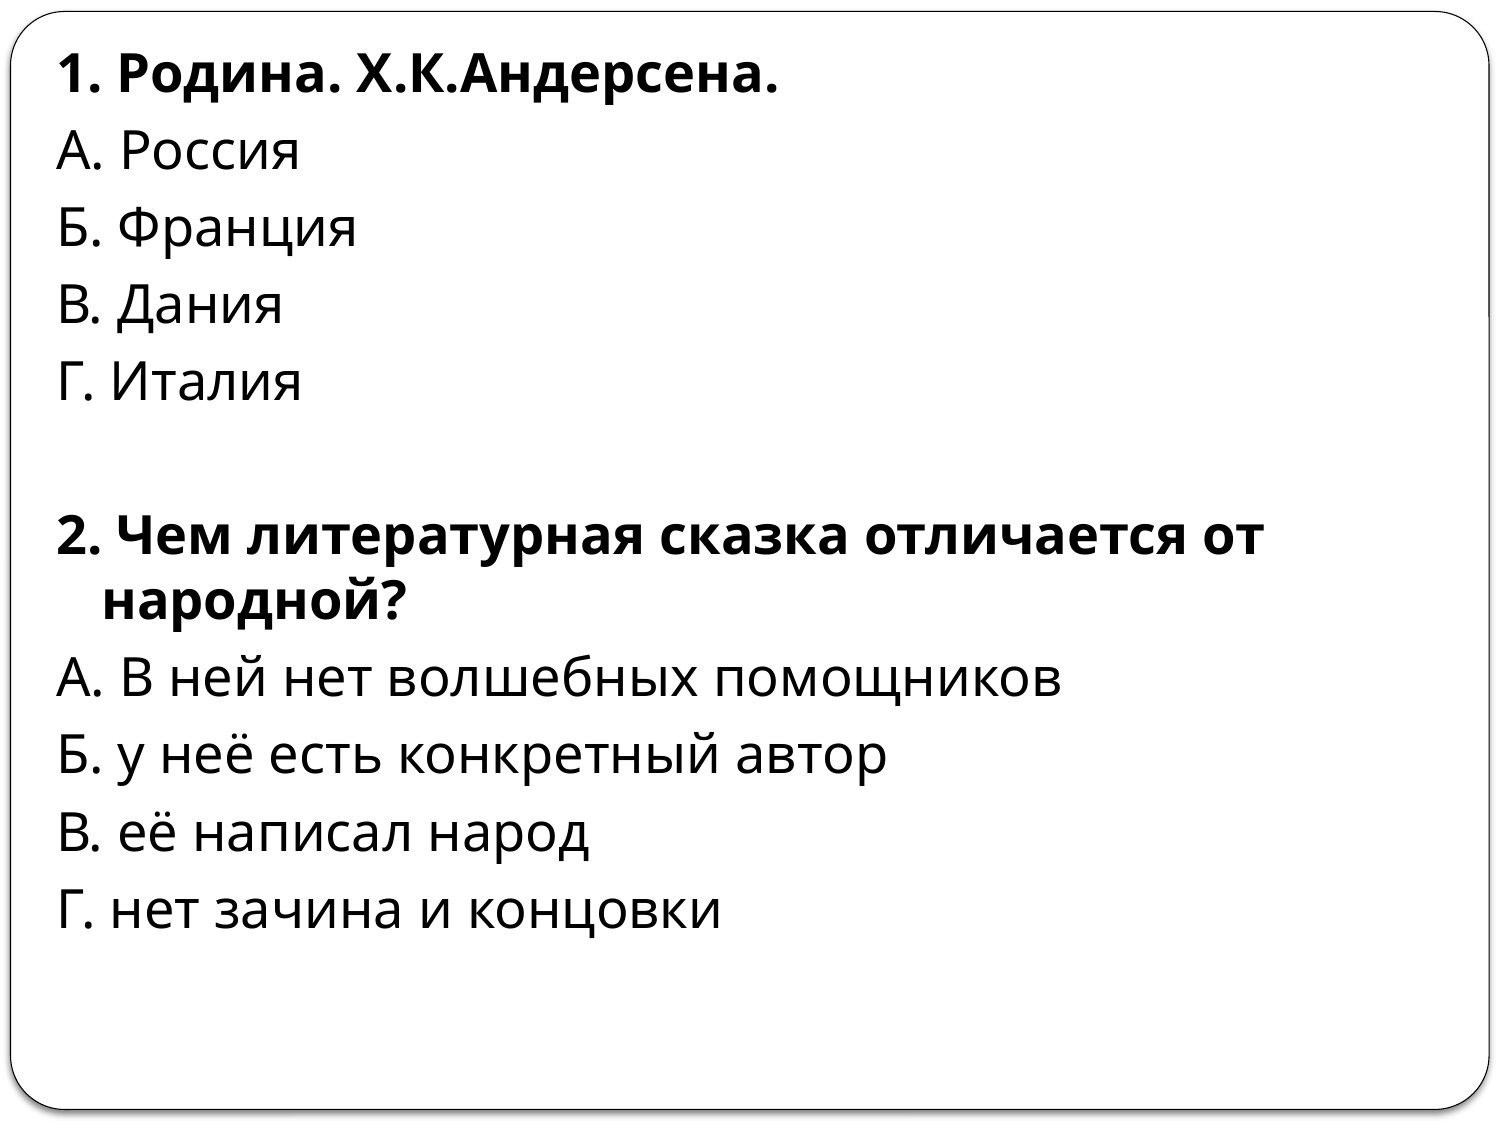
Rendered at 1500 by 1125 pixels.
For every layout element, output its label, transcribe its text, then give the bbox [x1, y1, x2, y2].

list 1. Родина. Х.К.Андерсена. А. Россия Б. Франция В. Дания Г. Италия 2. Чем литературная сказка отличается от народной? А. В ней нет волшебных помощников Б. у неё есть конкретный автор В. её написал народ Г. нет зачина и концовки [41, 30, 1425, 1083]
